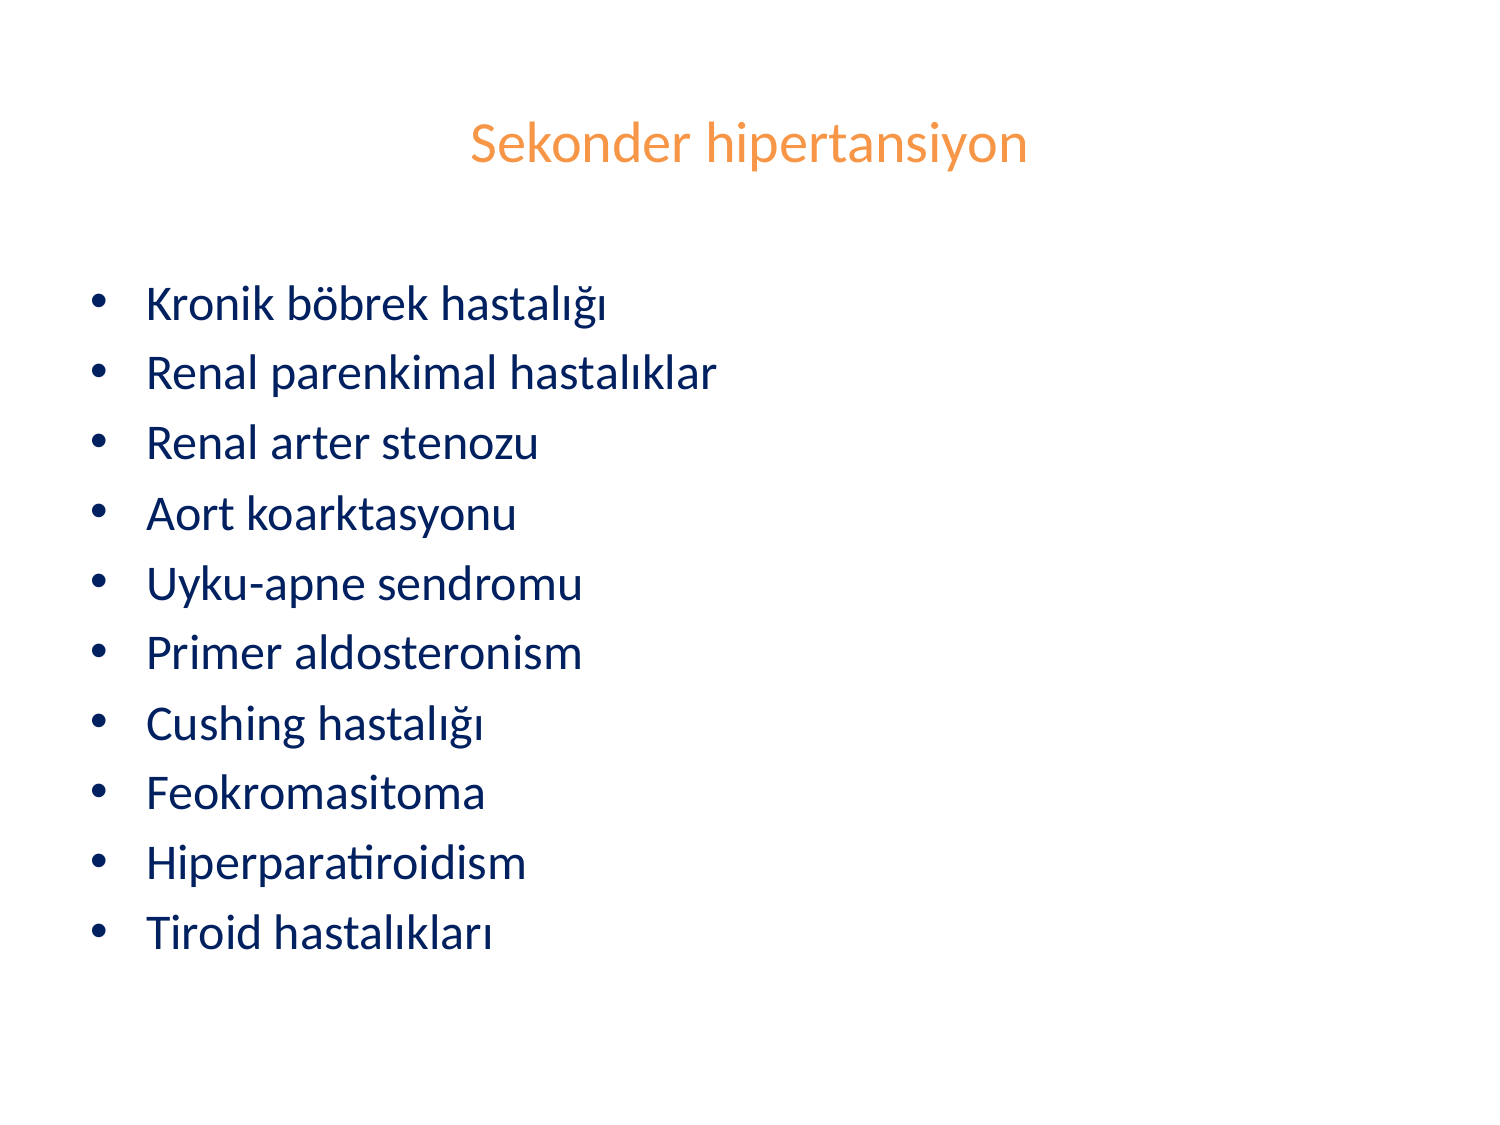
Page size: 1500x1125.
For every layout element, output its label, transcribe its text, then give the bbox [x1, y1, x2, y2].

title Sekonder hipertansiyon [75, 45, 1425, 233]
list Kronik böbrek hastalığı Renal parenkimal hastalıklar Renal arter stenozu Aort koarktasyonu Uyku-apne sendromu Primer aldosteronism Cushing hastalığı Feokromasitoma Hiperparatiroidism Tiroid hastalıkları [75, 262, 1425, 1005]
